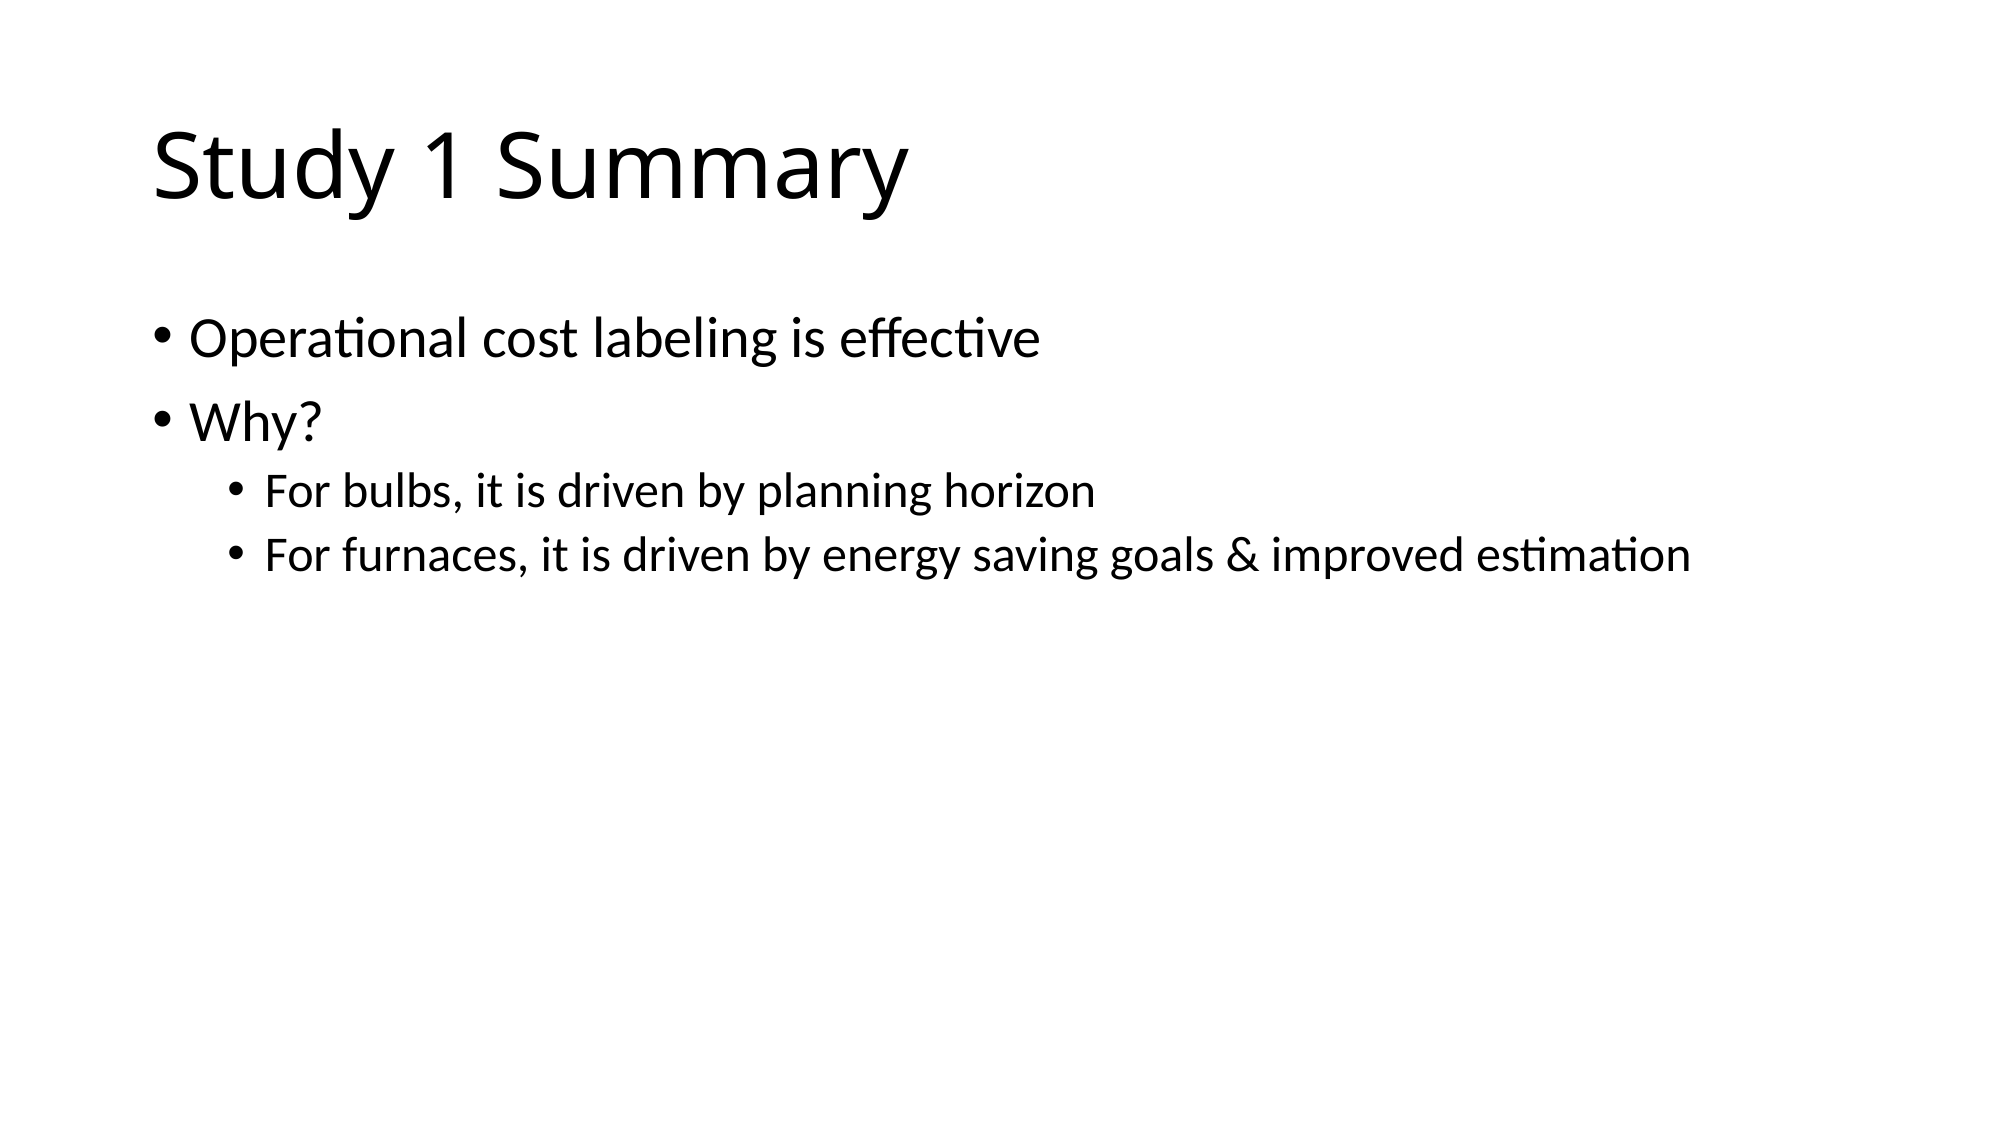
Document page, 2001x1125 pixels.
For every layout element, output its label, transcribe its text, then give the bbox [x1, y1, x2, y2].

title Study 1 Summary [137, 59, 1863, 278]
list Operational cost labeling is effective Why? For bulbs, it is driven by planning horizon For furnaces, it is driven by energy saving goals & improved estimation [137, 299, 1863, 1014]
